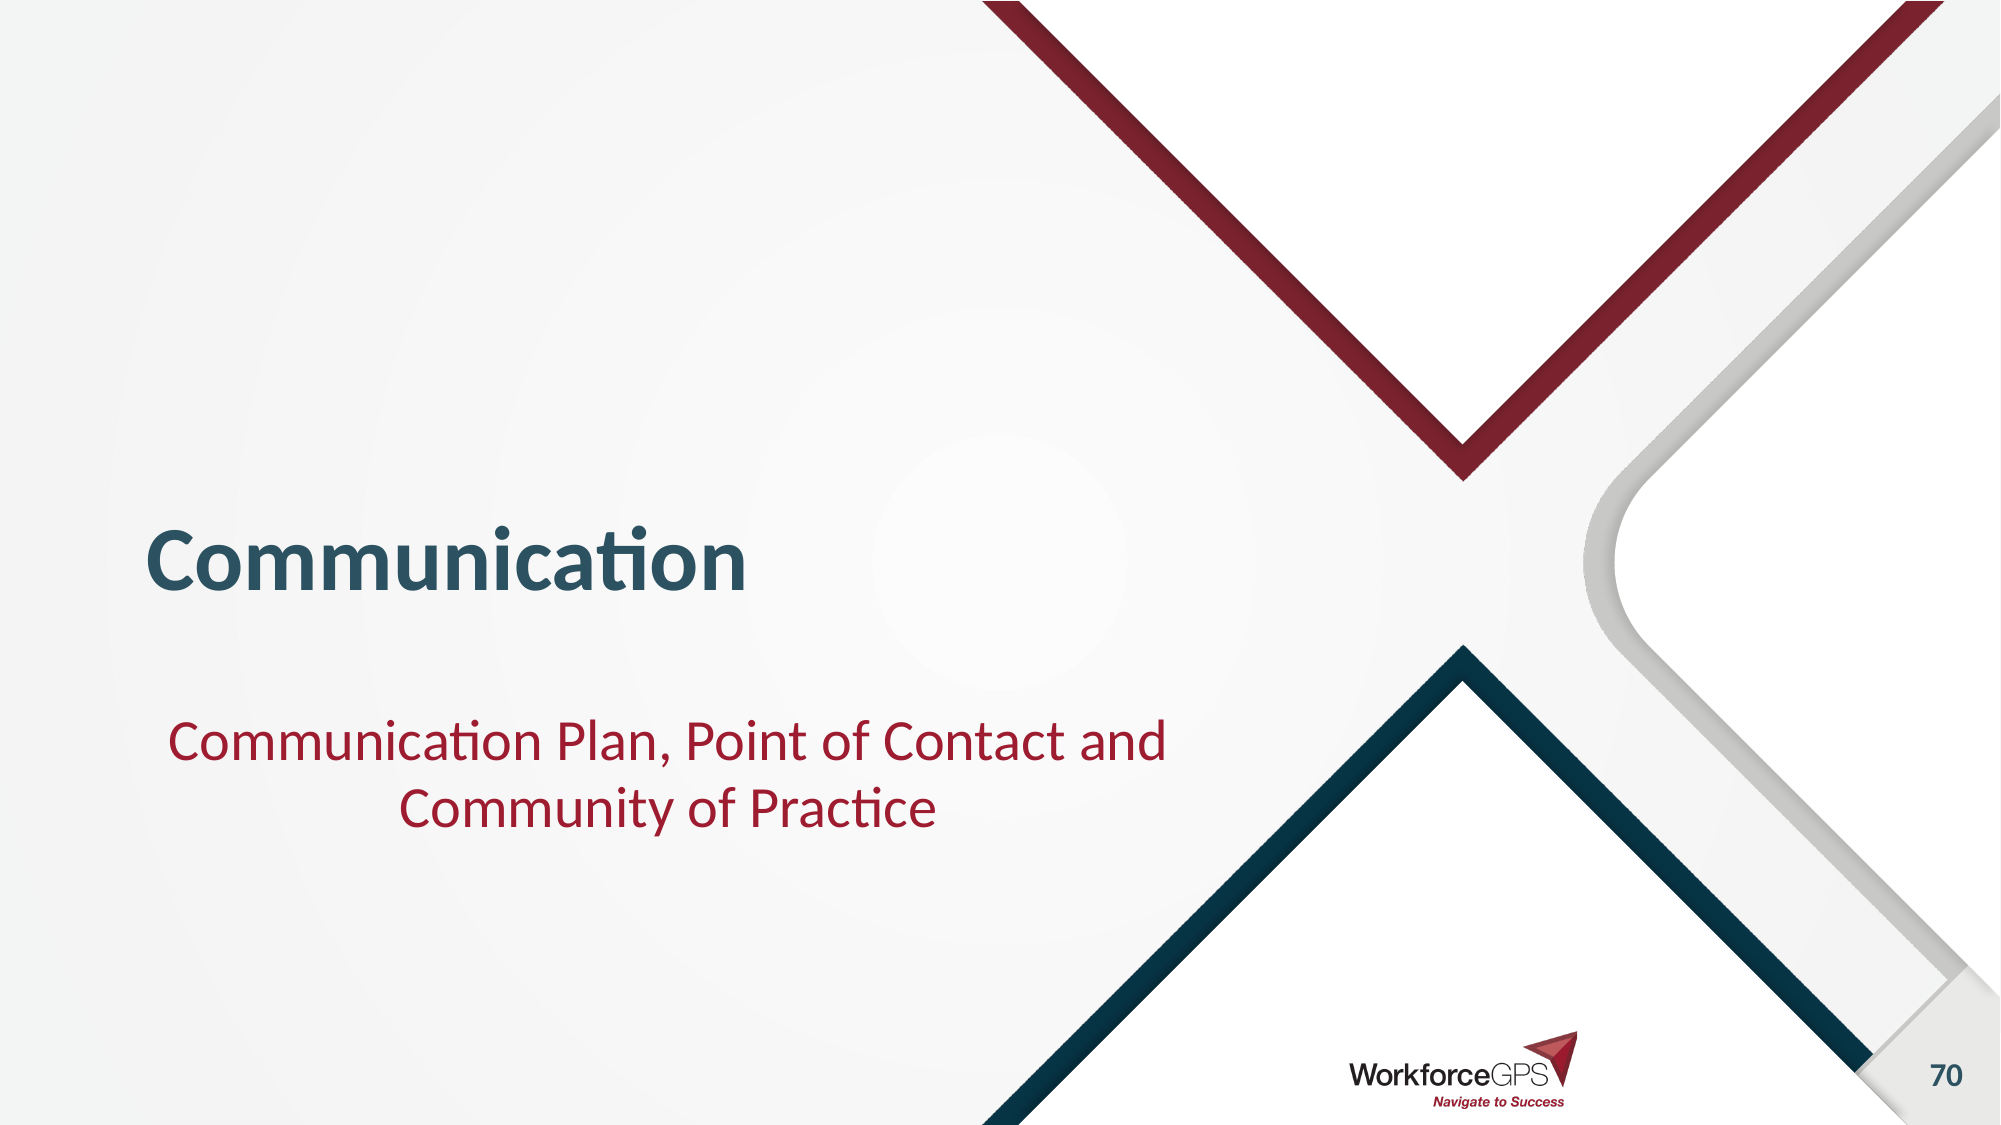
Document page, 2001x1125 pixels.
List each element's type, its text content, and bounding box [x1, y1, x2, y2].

picture [983, 2, 2000, 1124]
title Communication [131, 230, 1207, 618]
list Communication Plan, Point of Contact and Community of Practice [131, 700, 1207, 890]
slide_number 70 [1892, 1042, 2000, 1103]
